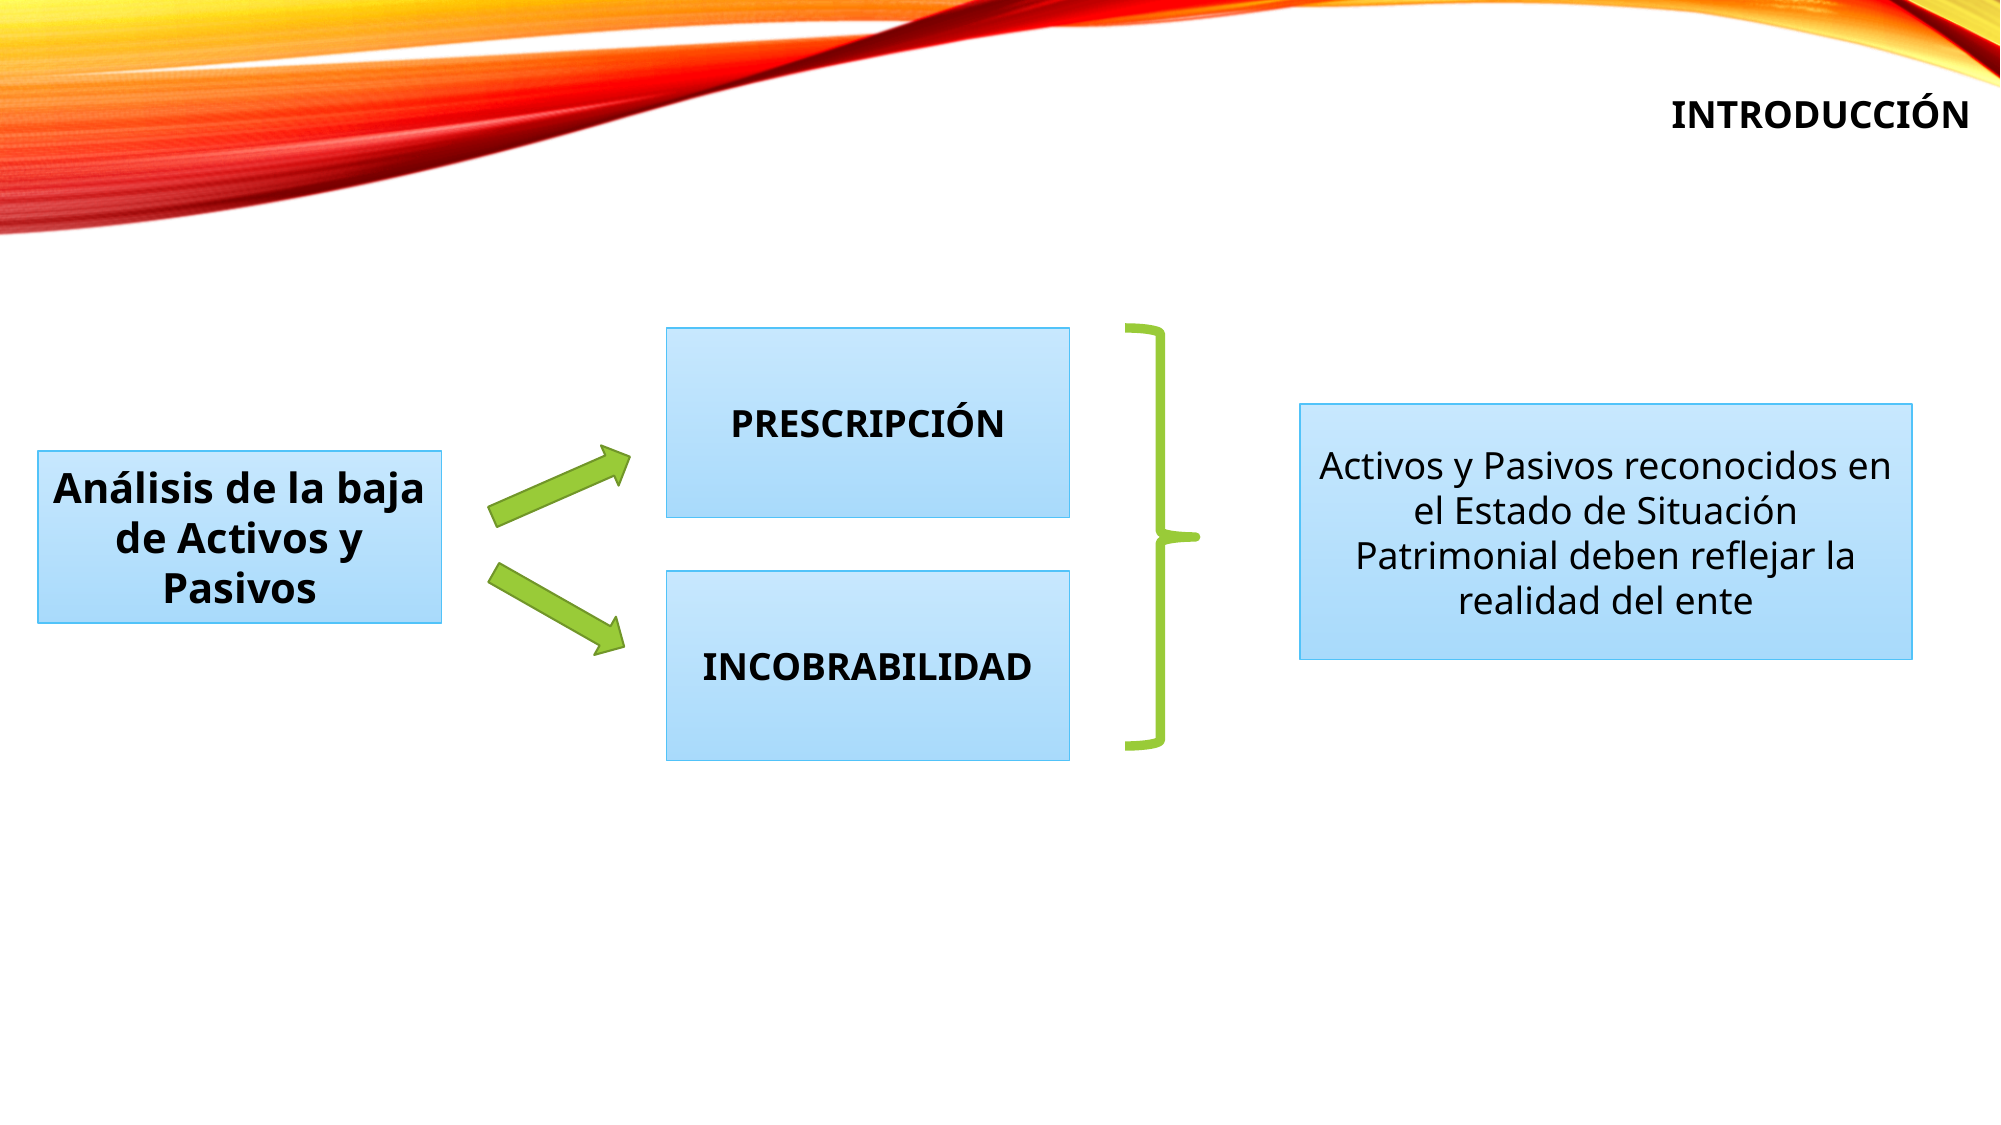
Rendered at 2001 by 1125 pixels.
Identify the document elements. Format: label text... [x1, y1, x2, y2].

text_box Activos y Pasivos reconocidos en el Estado de Situación Patrimonial deben reflejar la realidad del ente [1299, 403, 1913, 660]
text_box INCOBRABILIDAD [666, 570, 1070, 761]
text_box [487, 444, 631, 528]
text_box INTRODUCCIÓN [1656, 83, 2000, 144]
text_box PRESCRIPCIÓN [666, 327, 1070, 518]
text_box [487, 562, 626, 656]
text_box [1125, 327, 1197, 747]
text_box Análisis de la baja de Activos y Pasivos [37, 450, 442, 624]
picture [0, 0, 2000, 237]
